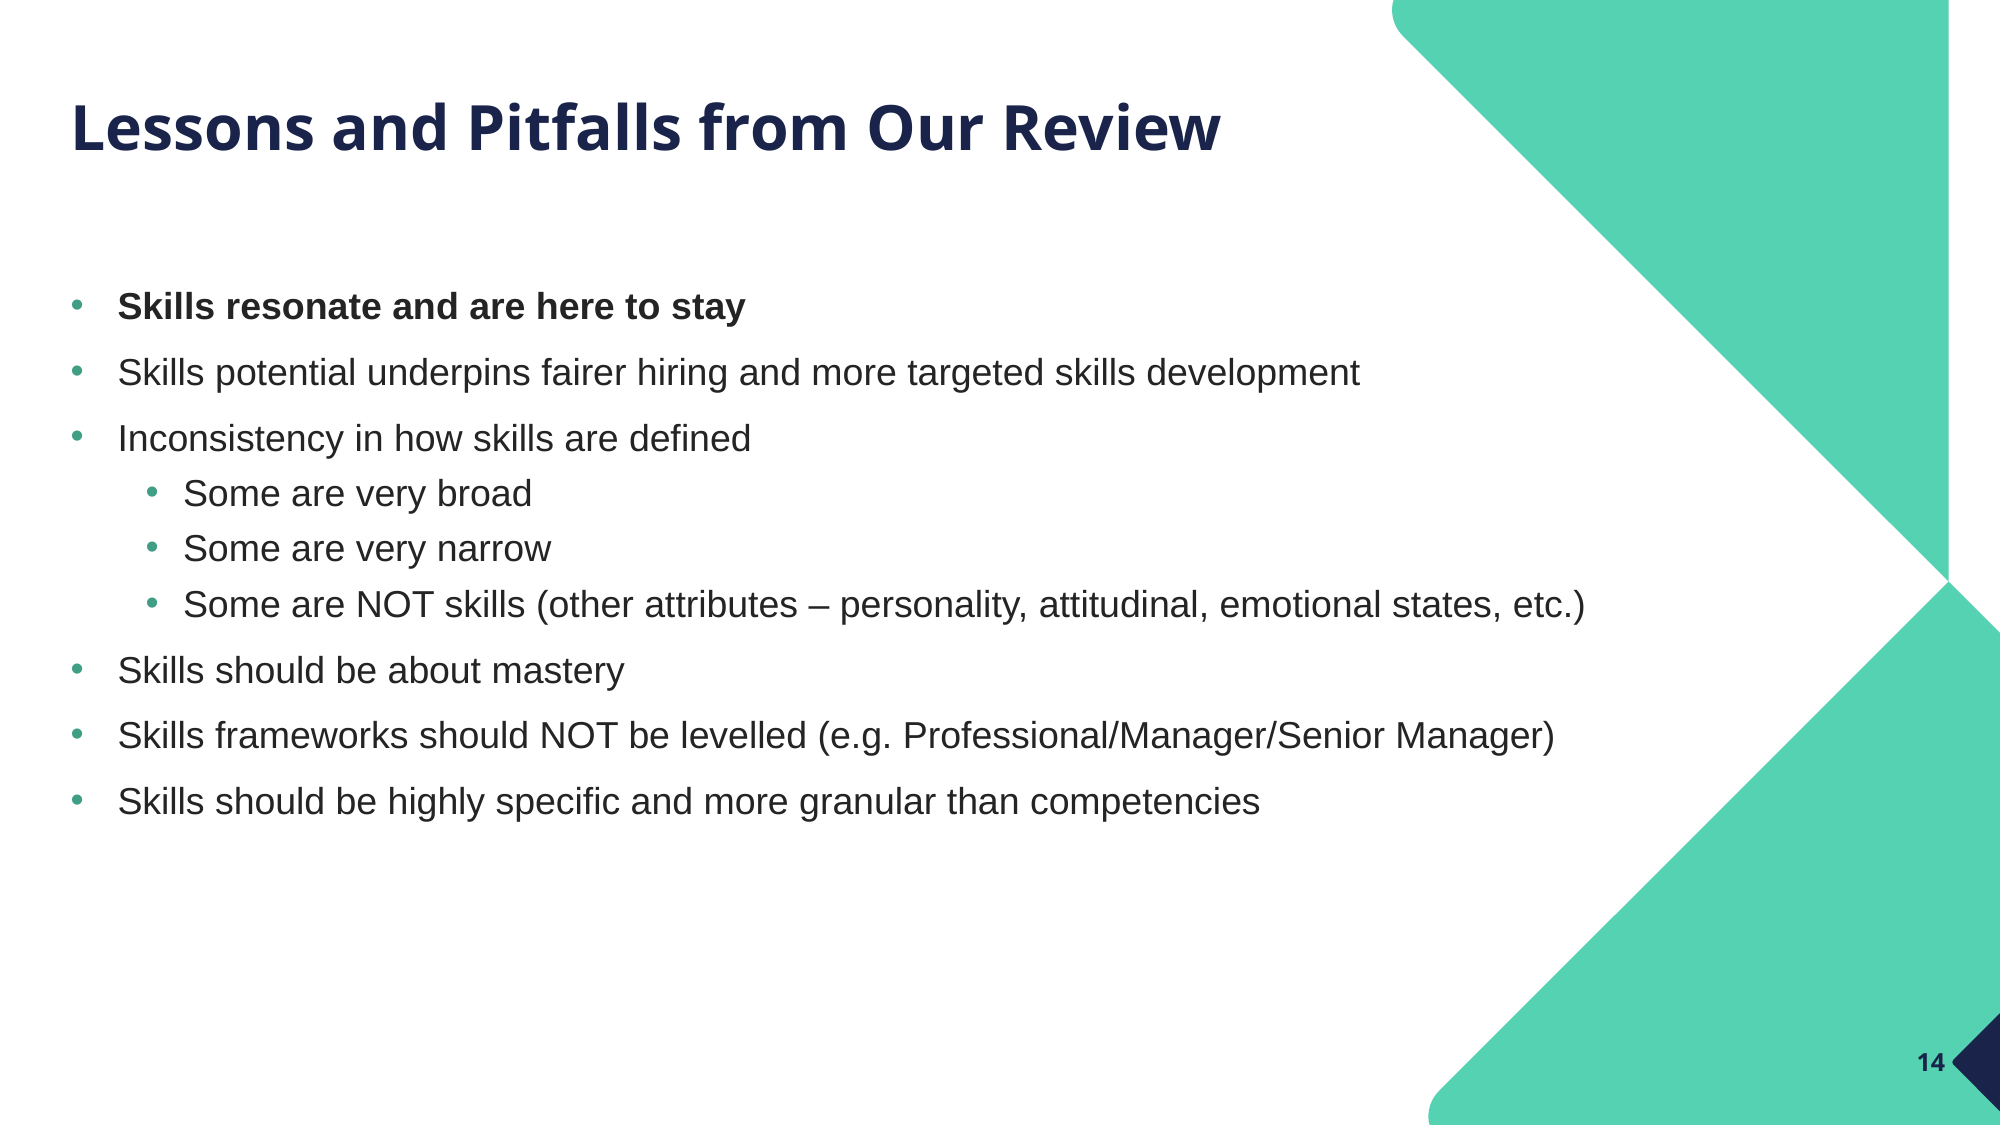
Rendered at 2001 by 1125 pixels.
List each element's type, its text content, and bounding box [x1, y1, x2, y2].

title Lessons and Pitfalls from Our Review [55, 71, 1393, 190]
list Skills resonate and are here to stay Skills potential underpins fairer hiring and more targeted skills development Inconsistency in how skills are defined Some are very broad Some are very narrow Some are NOT skills (other attributes – personality, attitudinal, emotional states, etc.) Skills should be about mastery Skills frameworks should NOT be levelled (e.g. Professional/Manager/Senior Manager) Skills should be highly specific and more granular than competencies [55, 274, 1693, 958]
